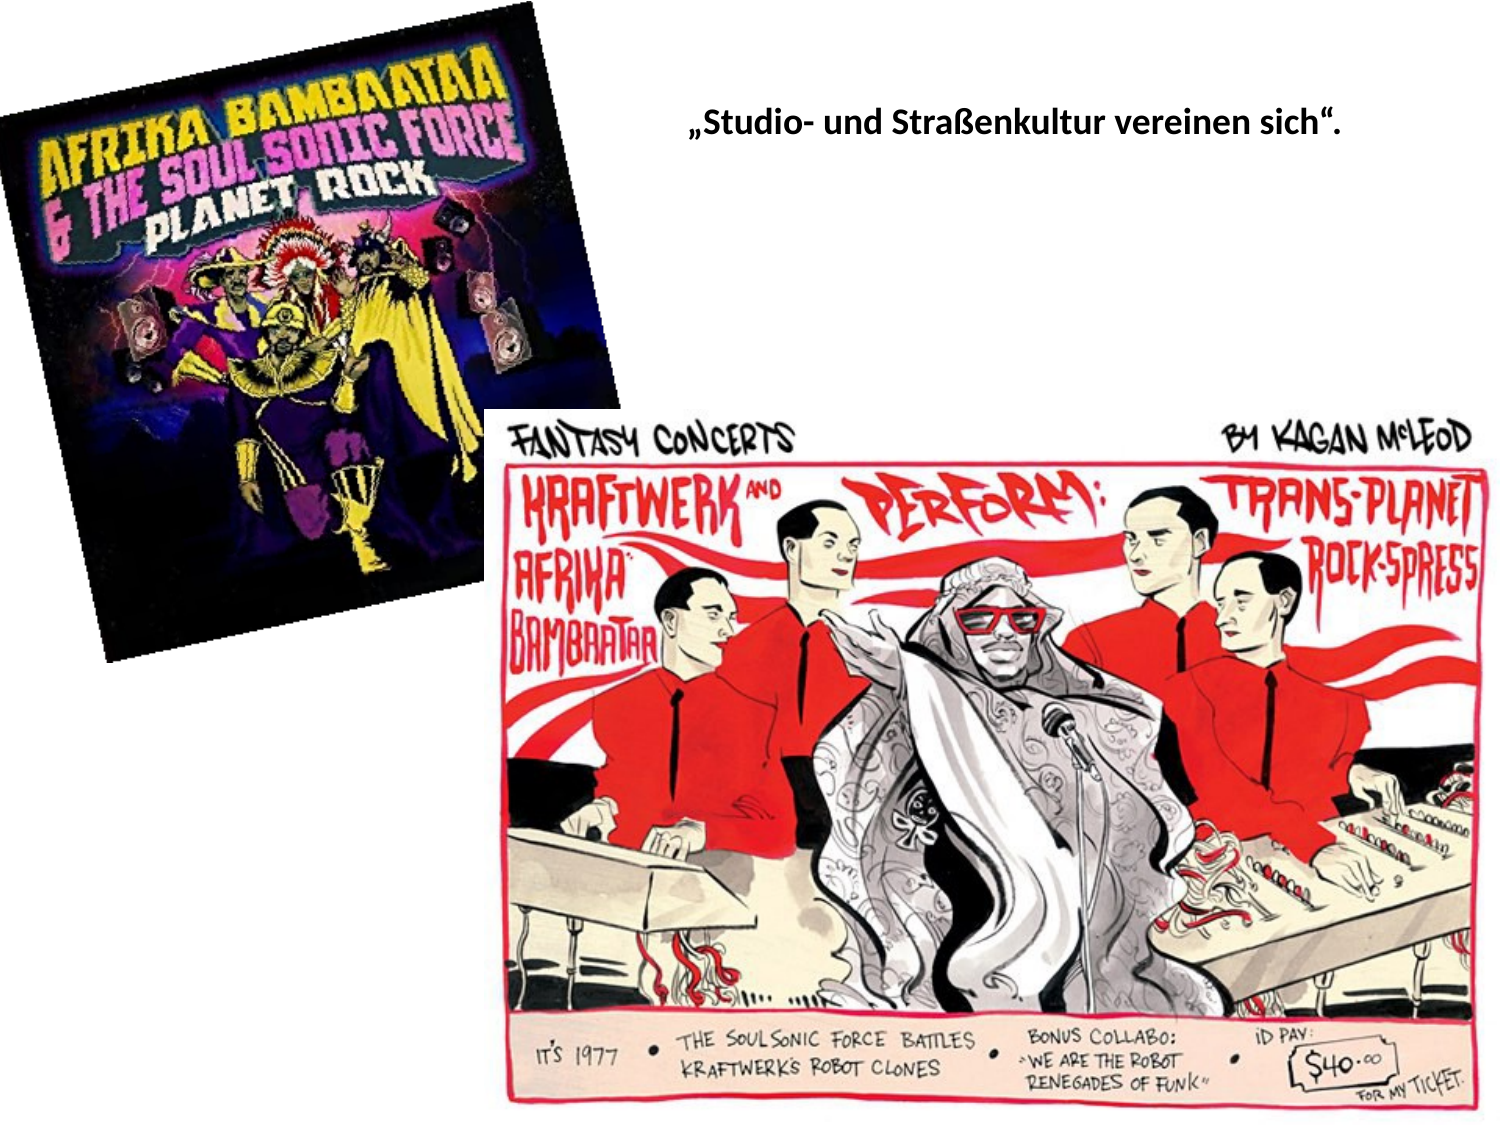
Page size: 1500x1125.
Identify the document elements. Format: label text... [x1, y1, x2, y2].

picture [0, 1, 1500, 1125]
text_box „Studio- und Straßenkultur vereinen sich“. [672, 89, 1358, 150]
